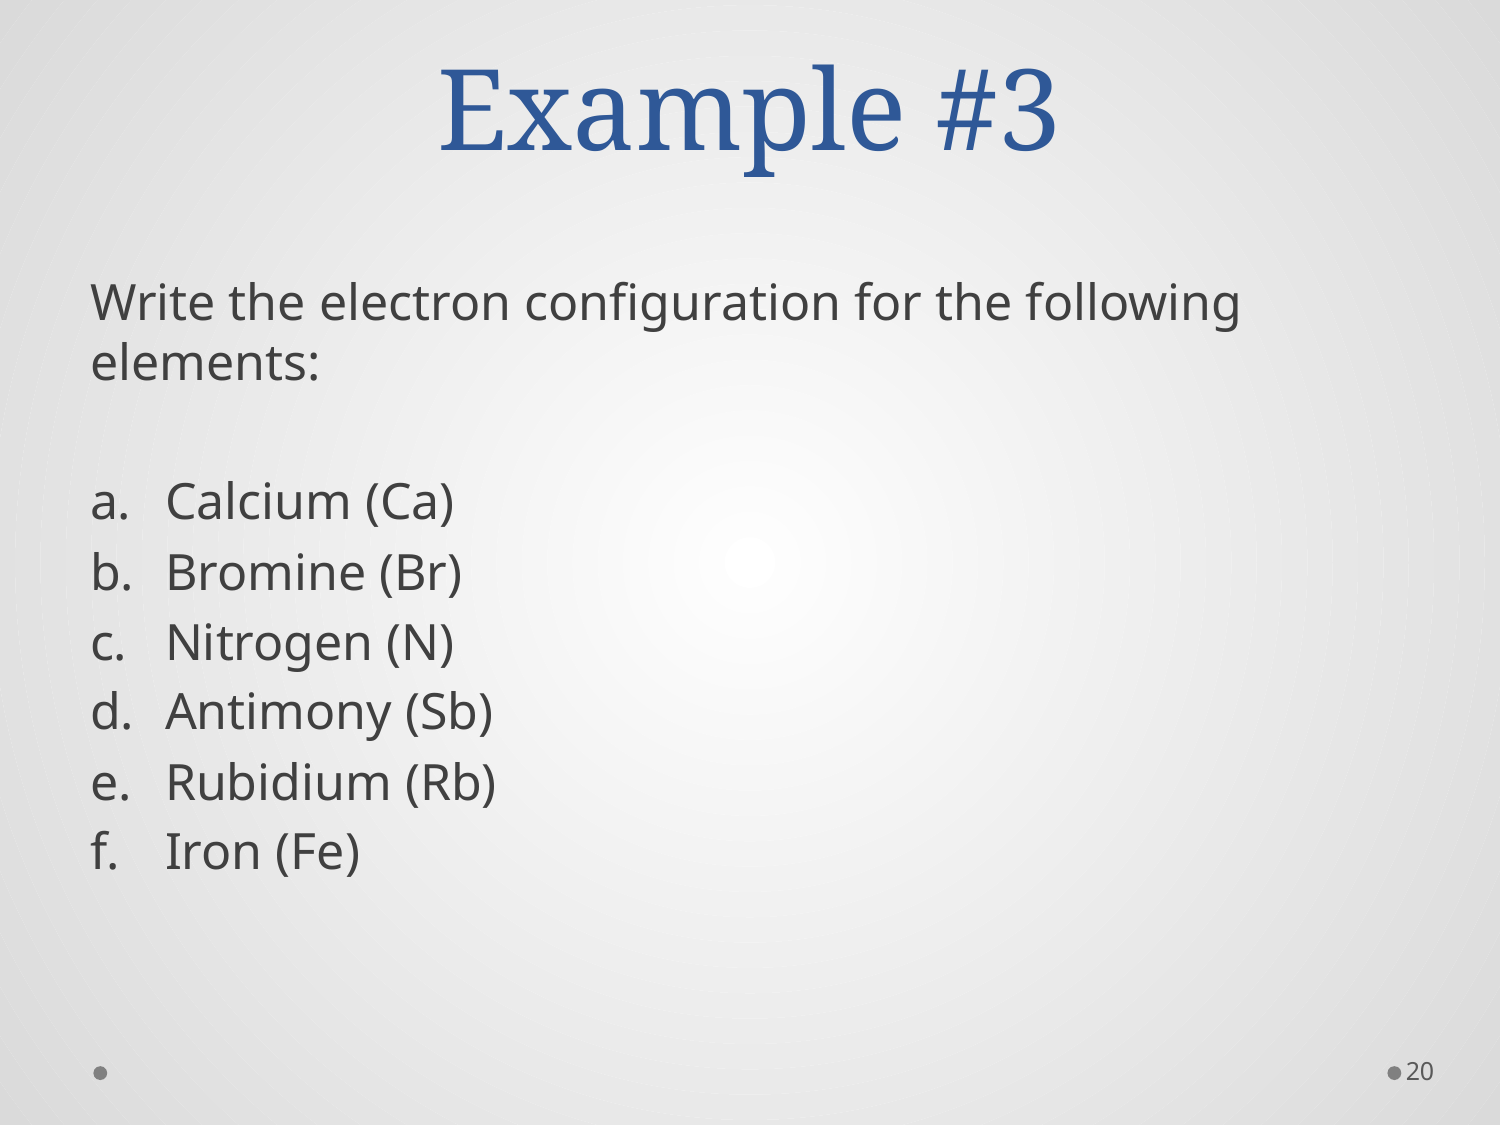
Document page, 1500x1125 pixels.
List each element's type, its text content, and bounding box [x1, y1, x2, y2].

slide_number 20 [1401, 1042, 1494, 1103]
title Example #3 [75, 0, 1425, 181]
list Write the electron configuration for the following elements: Calcium (Ca) Bromine (Br) Nitrogen (N) Antimony (Sb) Rubidium (Rb) Iron (Fe) [75, 262, 1425, 1005]
